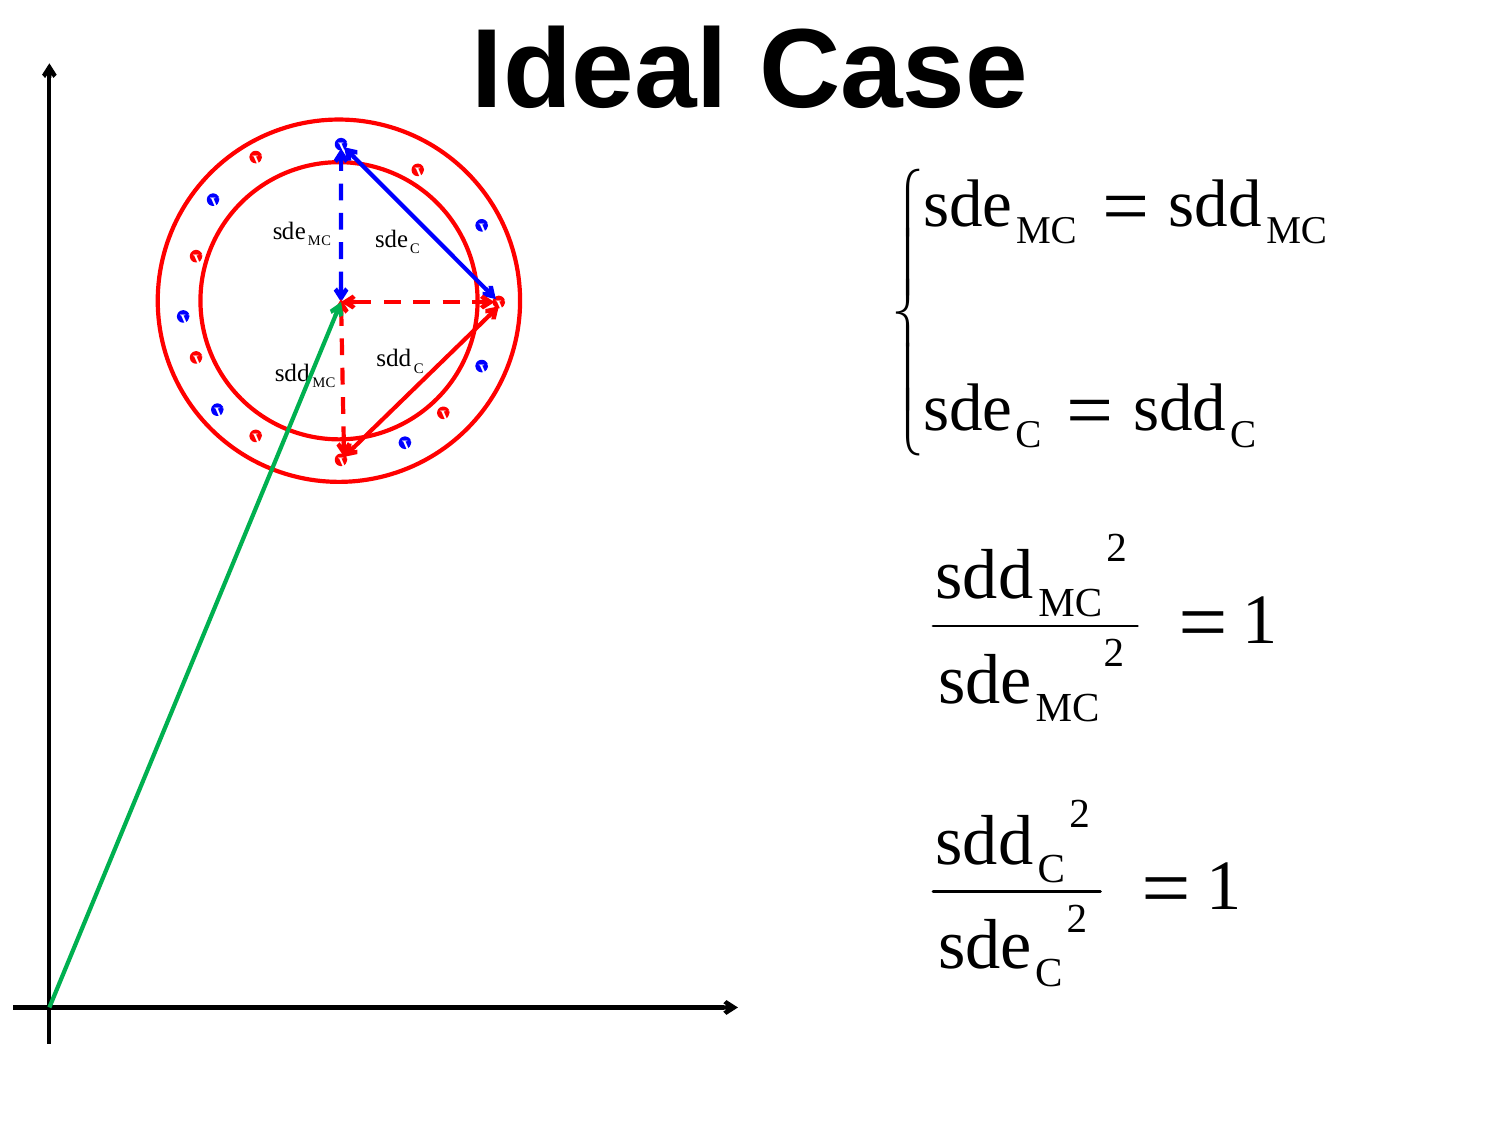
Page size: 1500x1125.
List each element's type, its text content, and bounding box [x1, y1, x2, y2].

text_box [920, 513, 1285, 739]
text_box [0, 58, 772, 1064]
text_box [881, 155, 1346, 471]
text_box Ideal Case [0, 0, 1500, 158]
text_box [920, 779, 1251, 1005]
